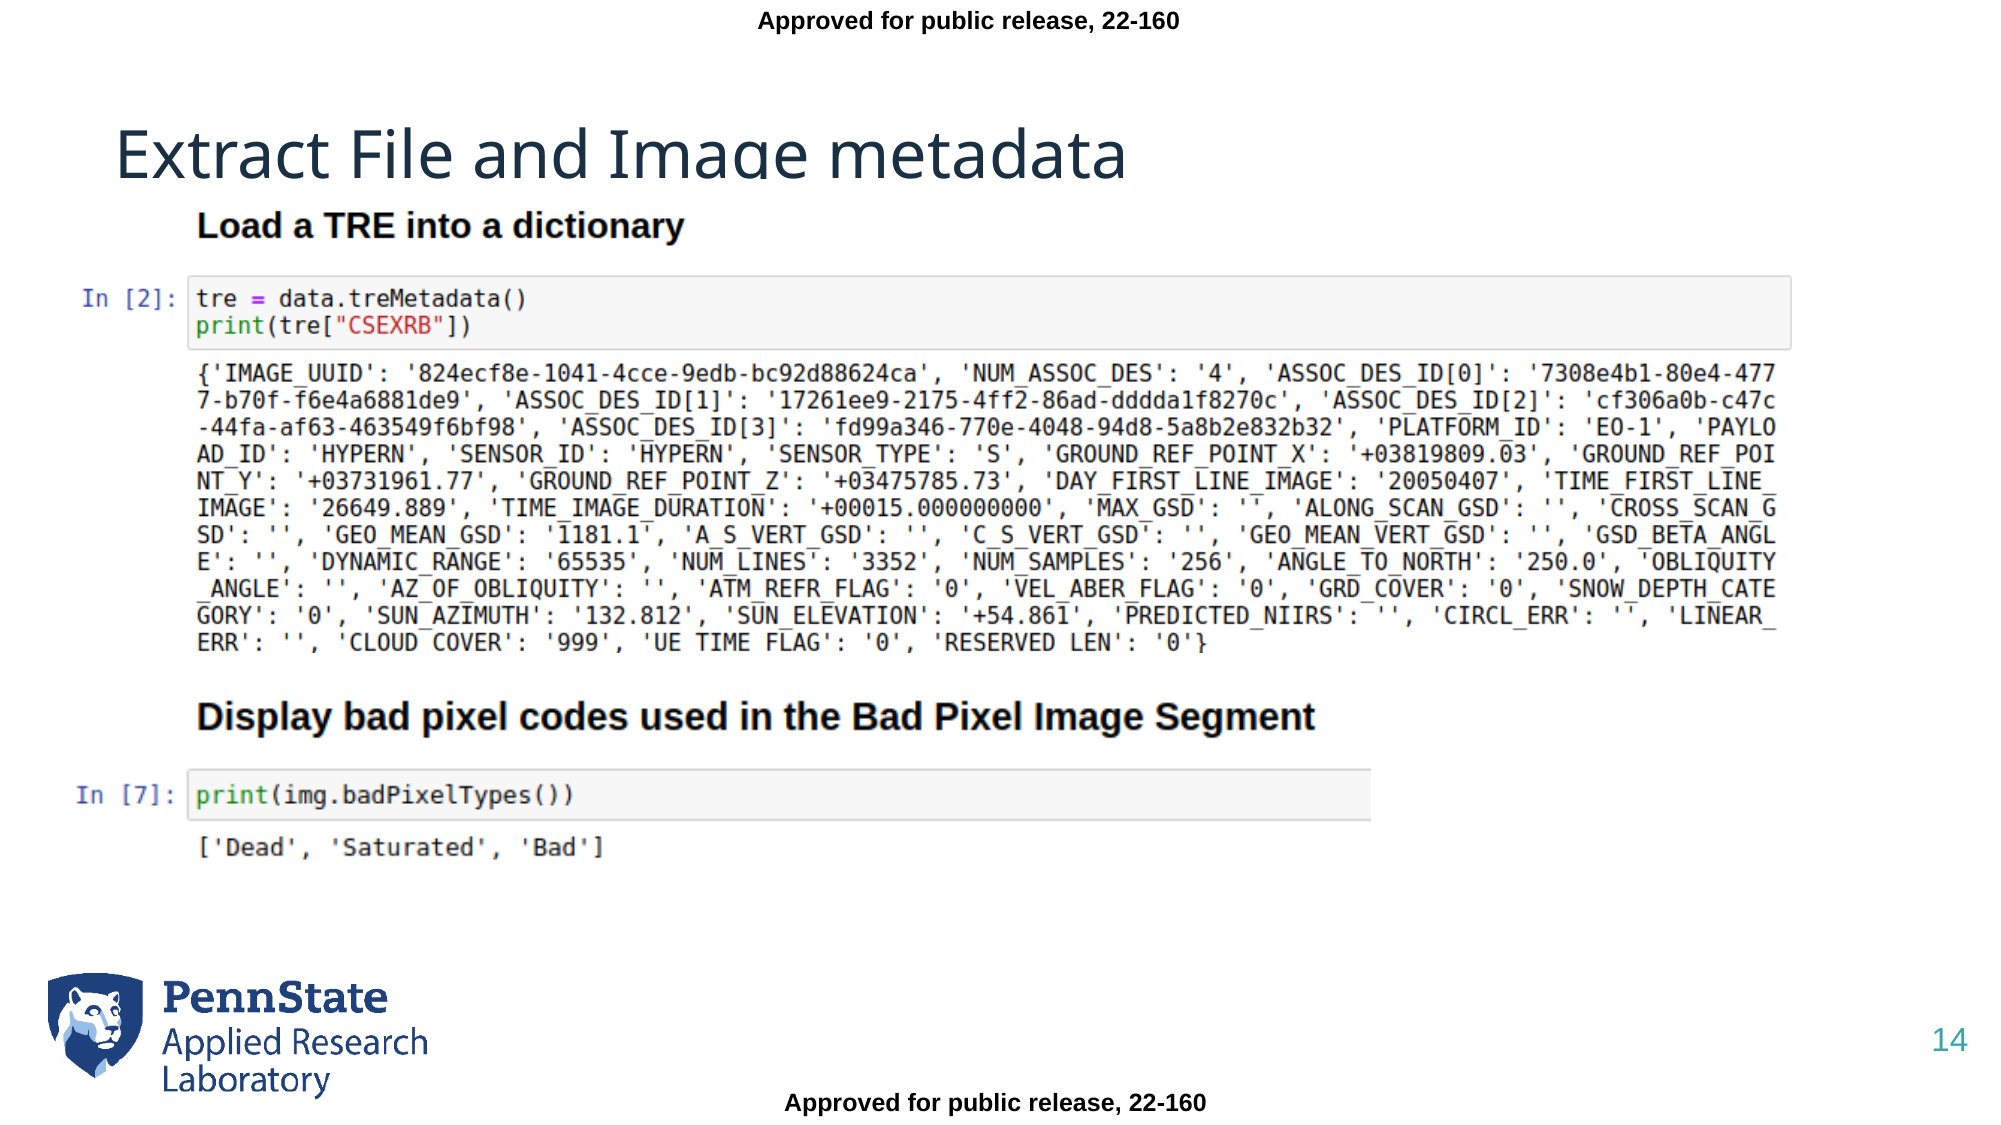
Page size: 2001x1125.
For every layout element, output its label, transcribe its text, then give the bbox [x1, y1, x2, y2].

slide_number 14 [1899, 1008, 1984, 1069]
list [53, 178, 1801, 690]
picture [0, 925, 474, 1125]
picture [35, 653, 1371, 893]
title Extract File and Image metadata [99, 57, 1900, 246]
